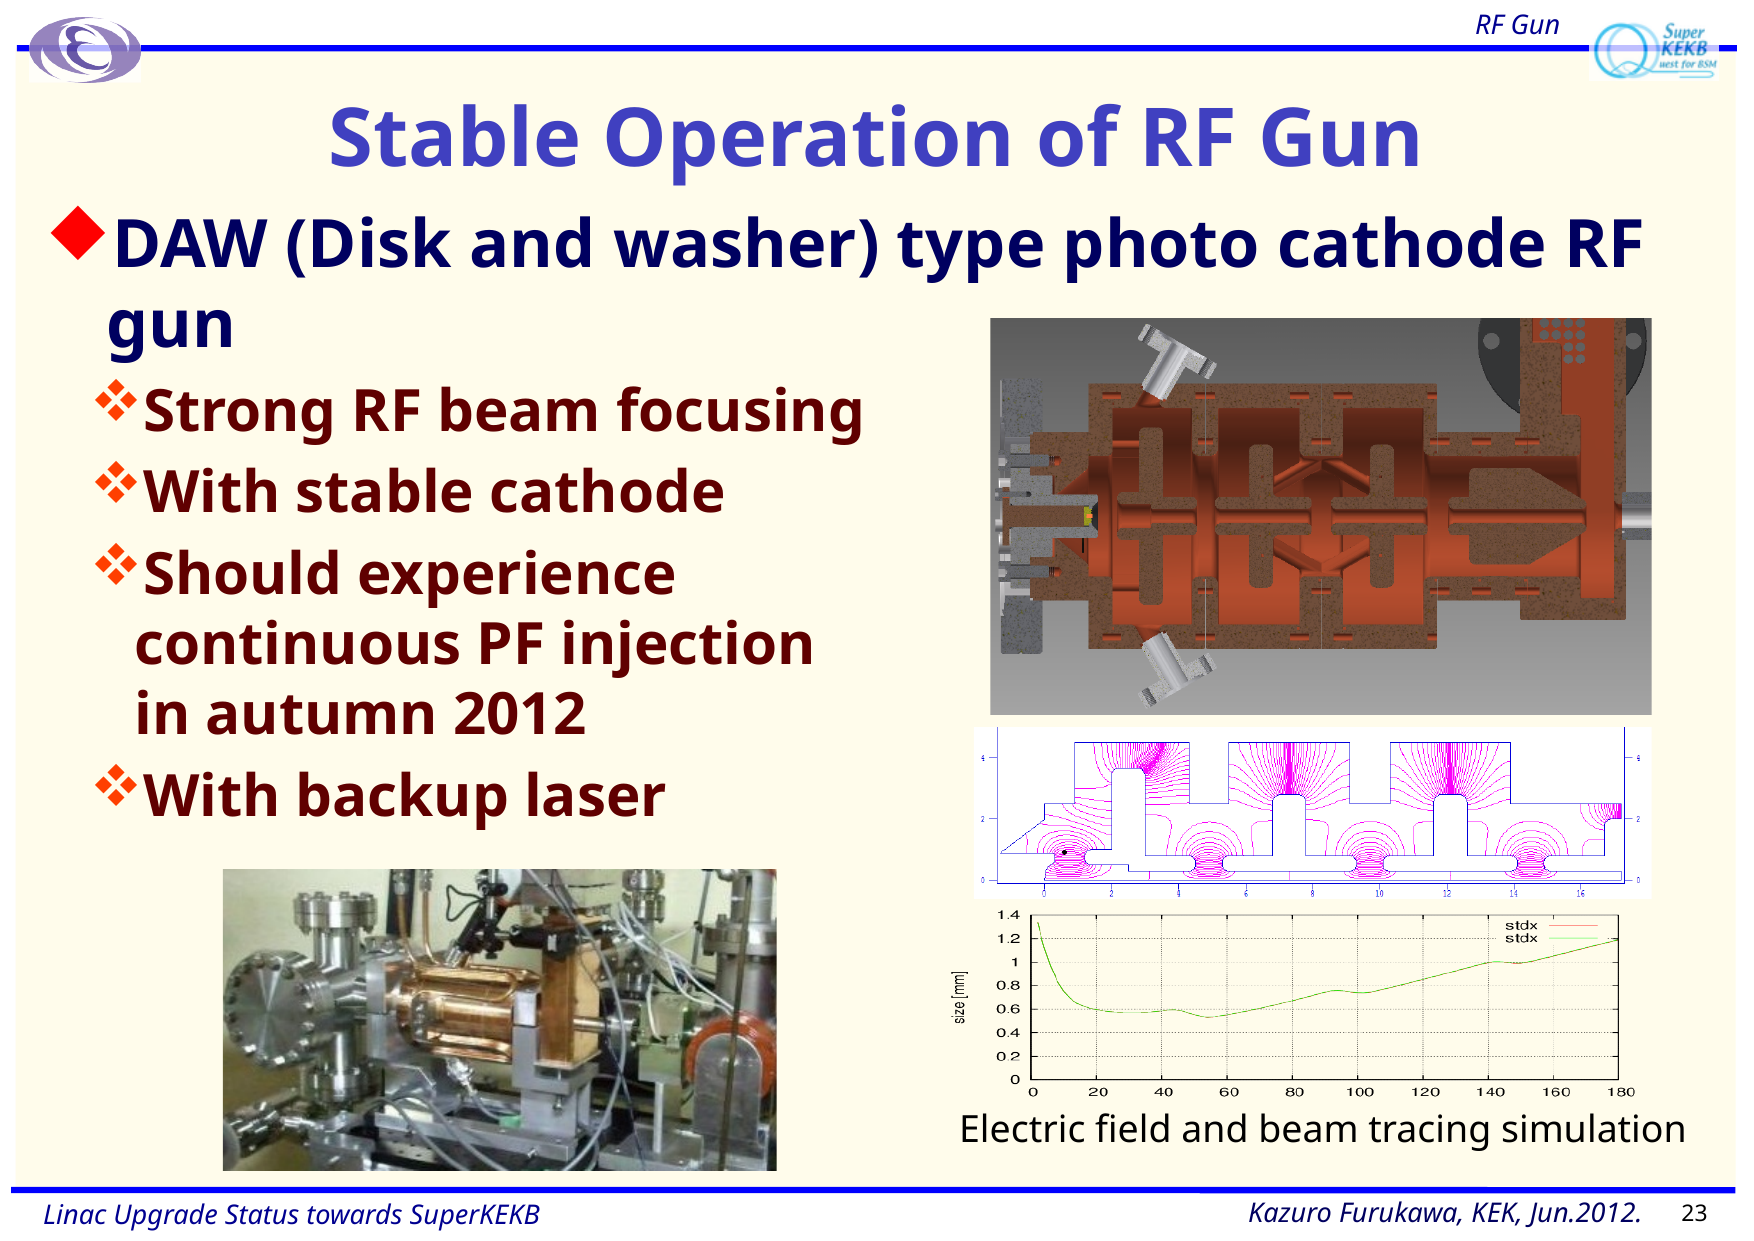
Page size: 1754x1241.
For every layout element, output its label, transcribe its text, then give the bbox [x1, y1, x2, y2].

picture [222, 869, 777, 1171]
text_box RF Gun [974, 0, 1577, 48]
slide_number 23 [1621, 1189, 1725, 1232]
picture [990, 318, 1652, 715]
list DAW (Disk and washer) type photo cathode RF gun Strong RF beam focusing With stable cathode Should experience continuous PF injection in autumn 2012 With backup laser [28, 192, 1736, 1192]
picture [944, 727, 1652, 1108]
title Stable Operation of RF Gun [26, 75, 1727, 194]
text_box [1589, 20, 1719, 45]
text_box Electric field and beam tracing simulation [944, 1097, 1736, 1157]
text_box 2-1 [29, 52, 141, 75]
text_box 2-1 [29, 17, 141, 45]
